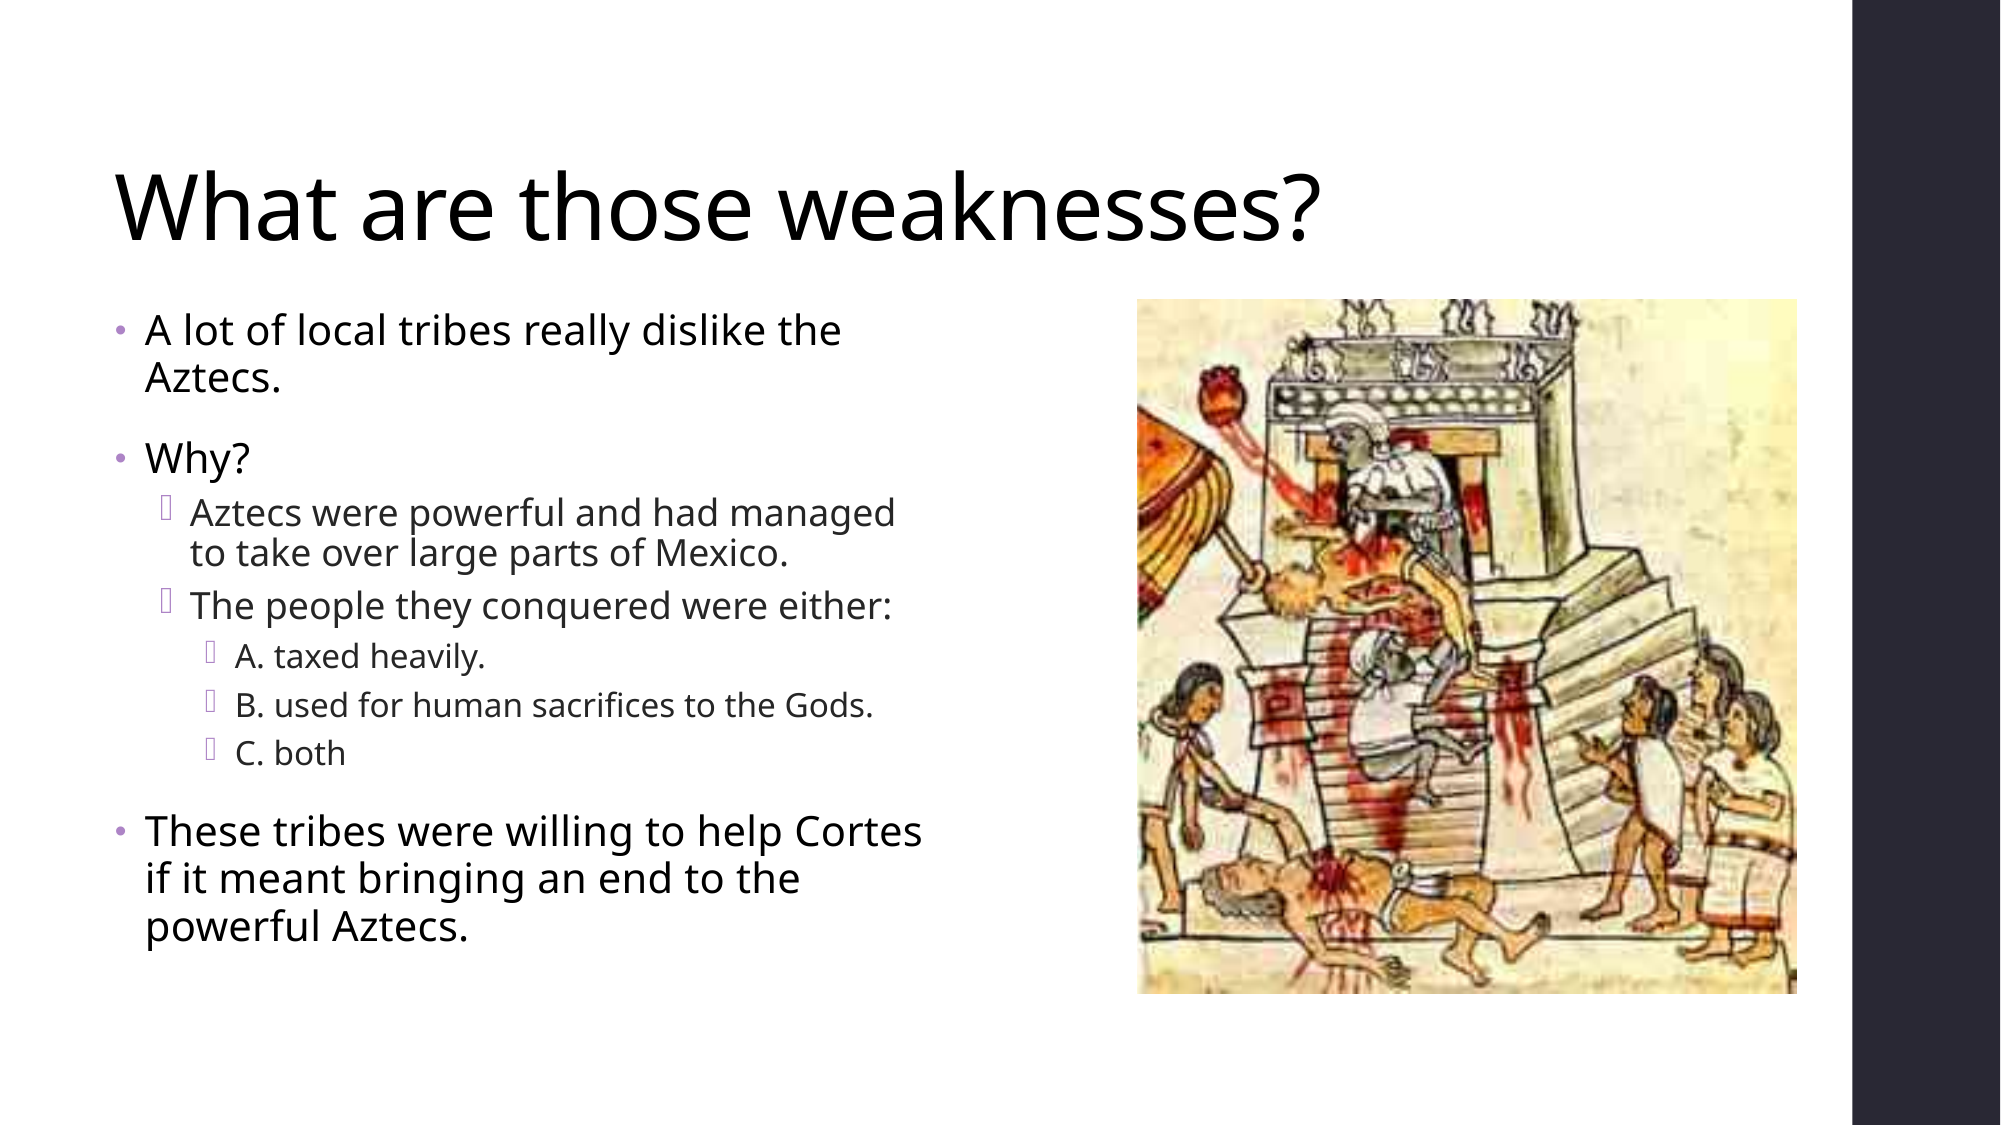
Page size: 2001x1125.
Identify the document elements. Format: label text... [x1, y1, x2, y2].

list A lot of local tribes really dislike the Aztecs. Why? Aztecs were powerful and had managed to take over large parts of Mexico. The people they conquered were either: A. taxed heavily. B. used for human sacrifices to the Gods. C. both These tribes were willing to help Cortes if it meant bringing an end to the powerful Aztecs. [99, 299, 942, 1100]
title What are those weaknesses? [99, 50, 1690, 268]
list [1137, 299, 1798, 994]
